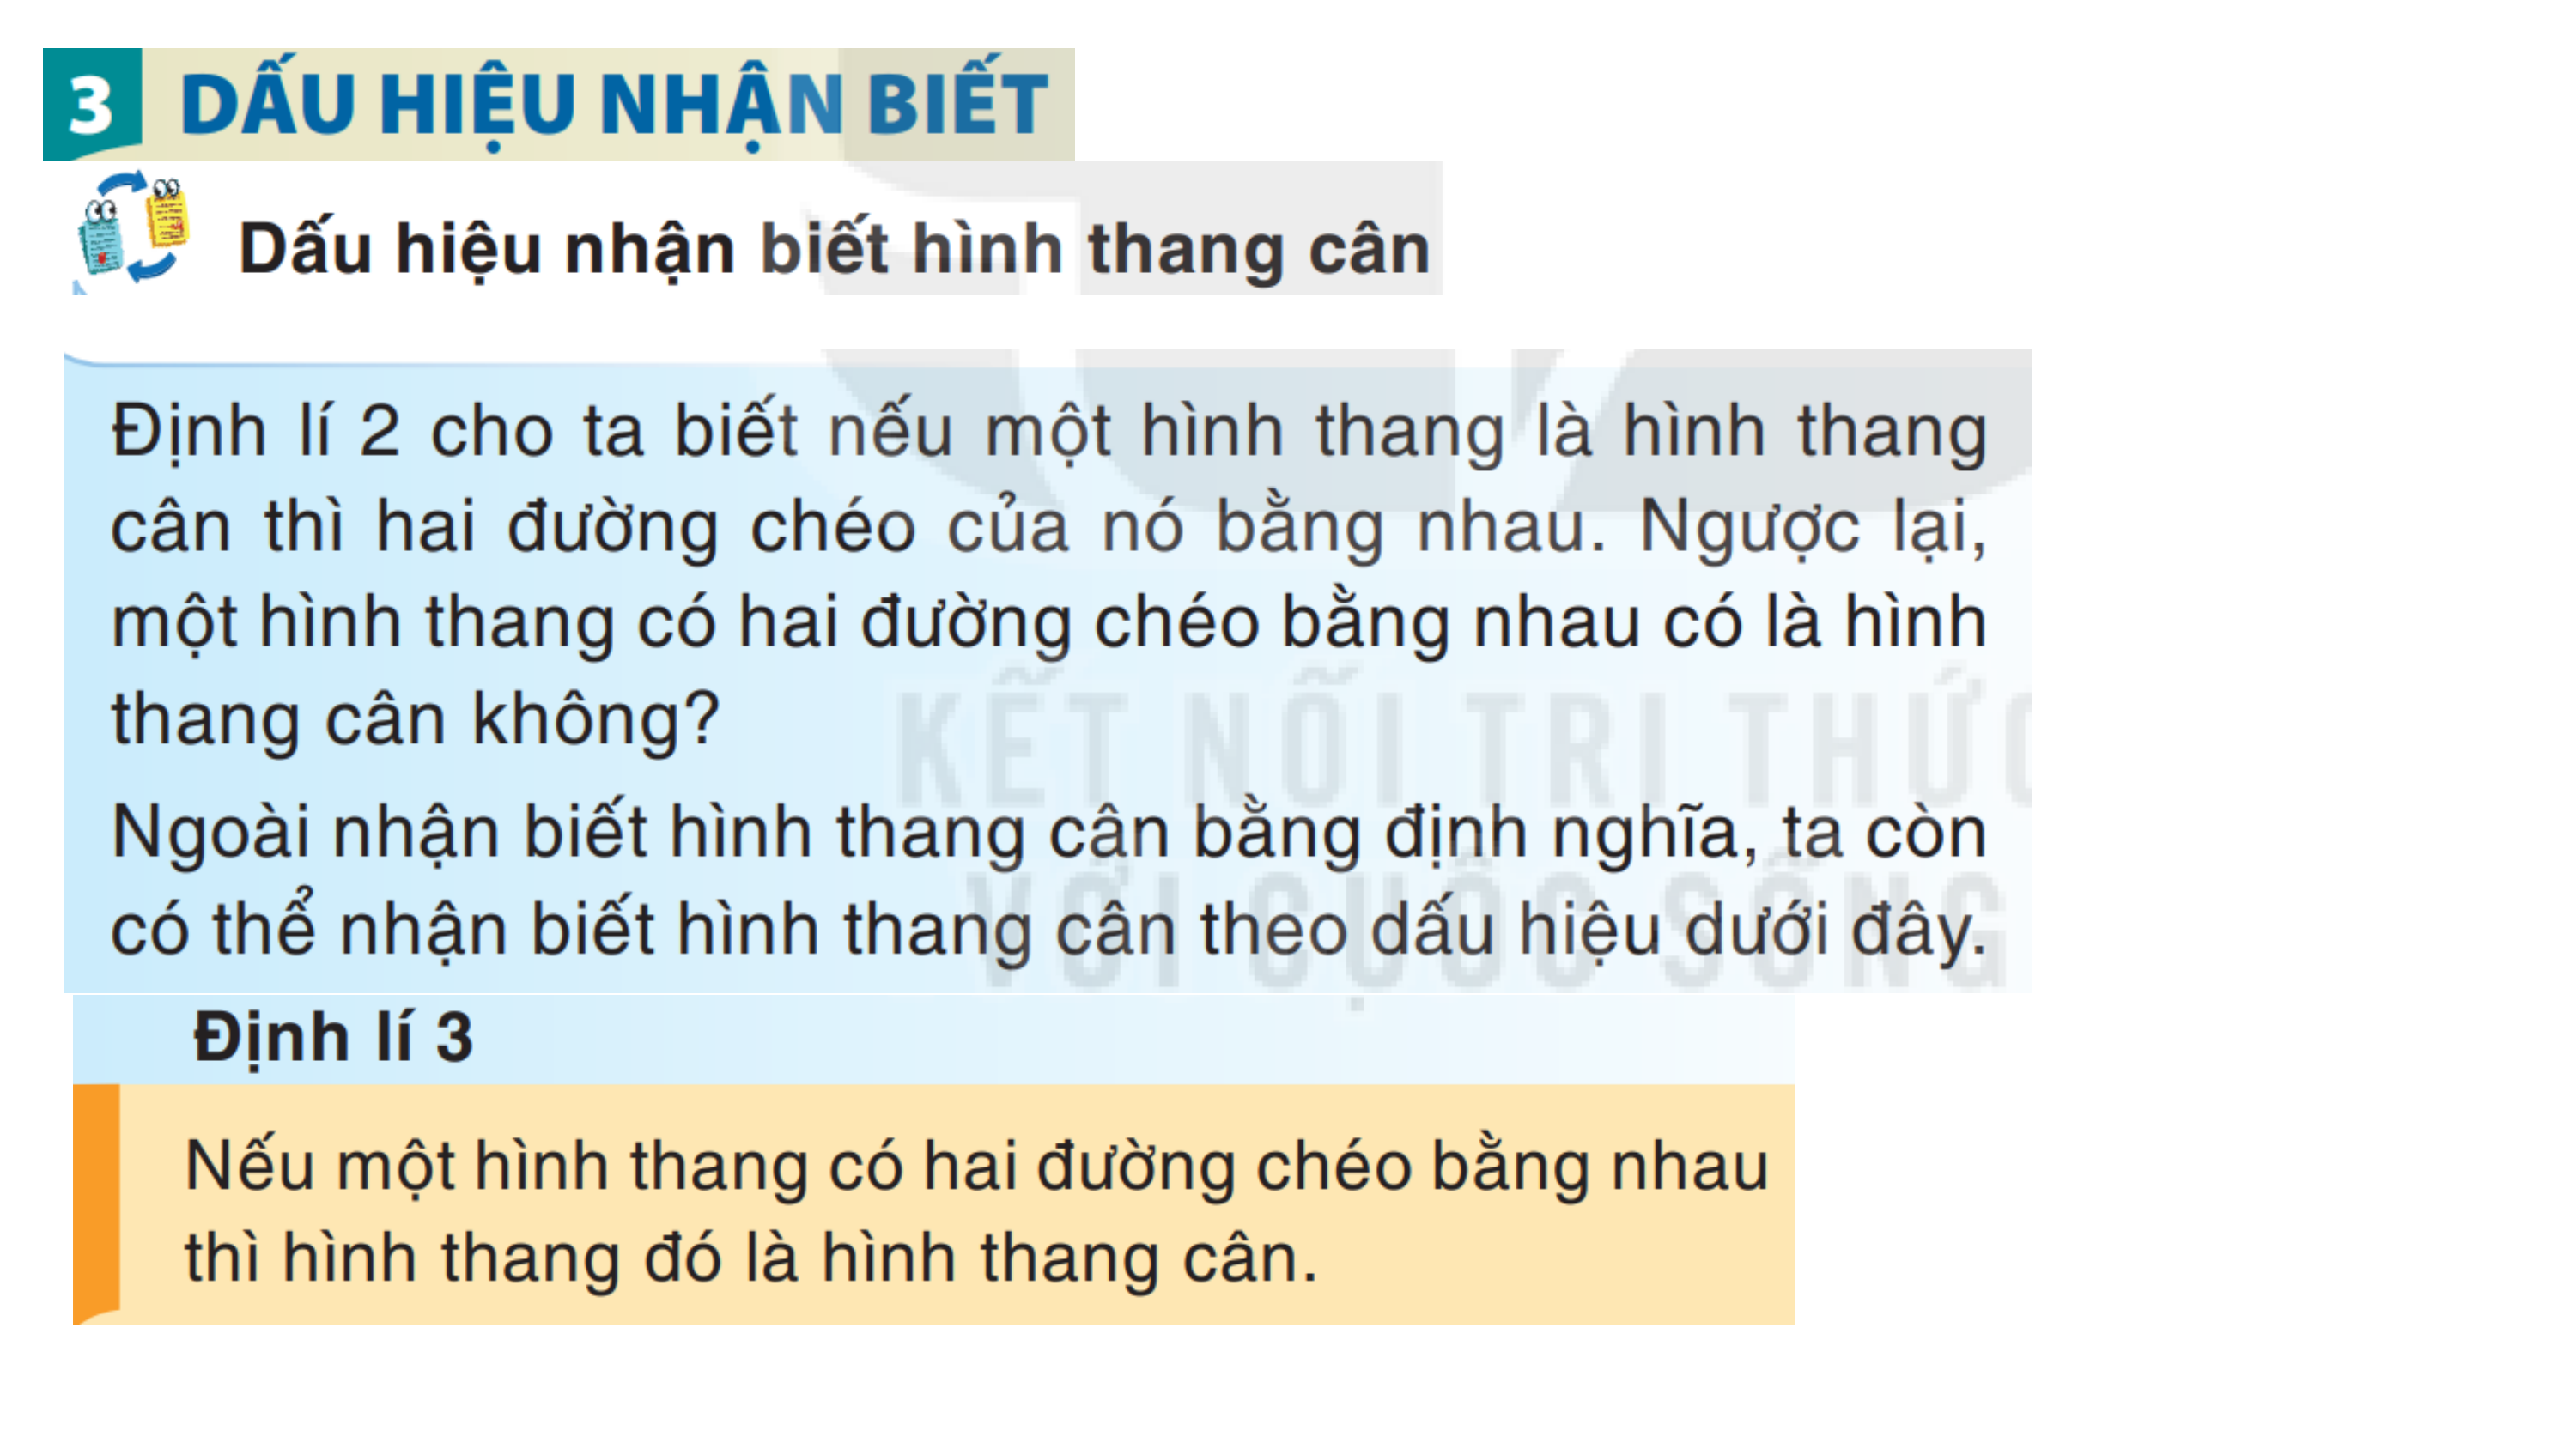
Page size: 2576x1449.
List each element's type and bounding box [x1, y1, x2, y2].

picture [73, 994, 1796, 1325]
picture [64, 348, 2032, 993]
picture [39, 47, 1445, 295]
